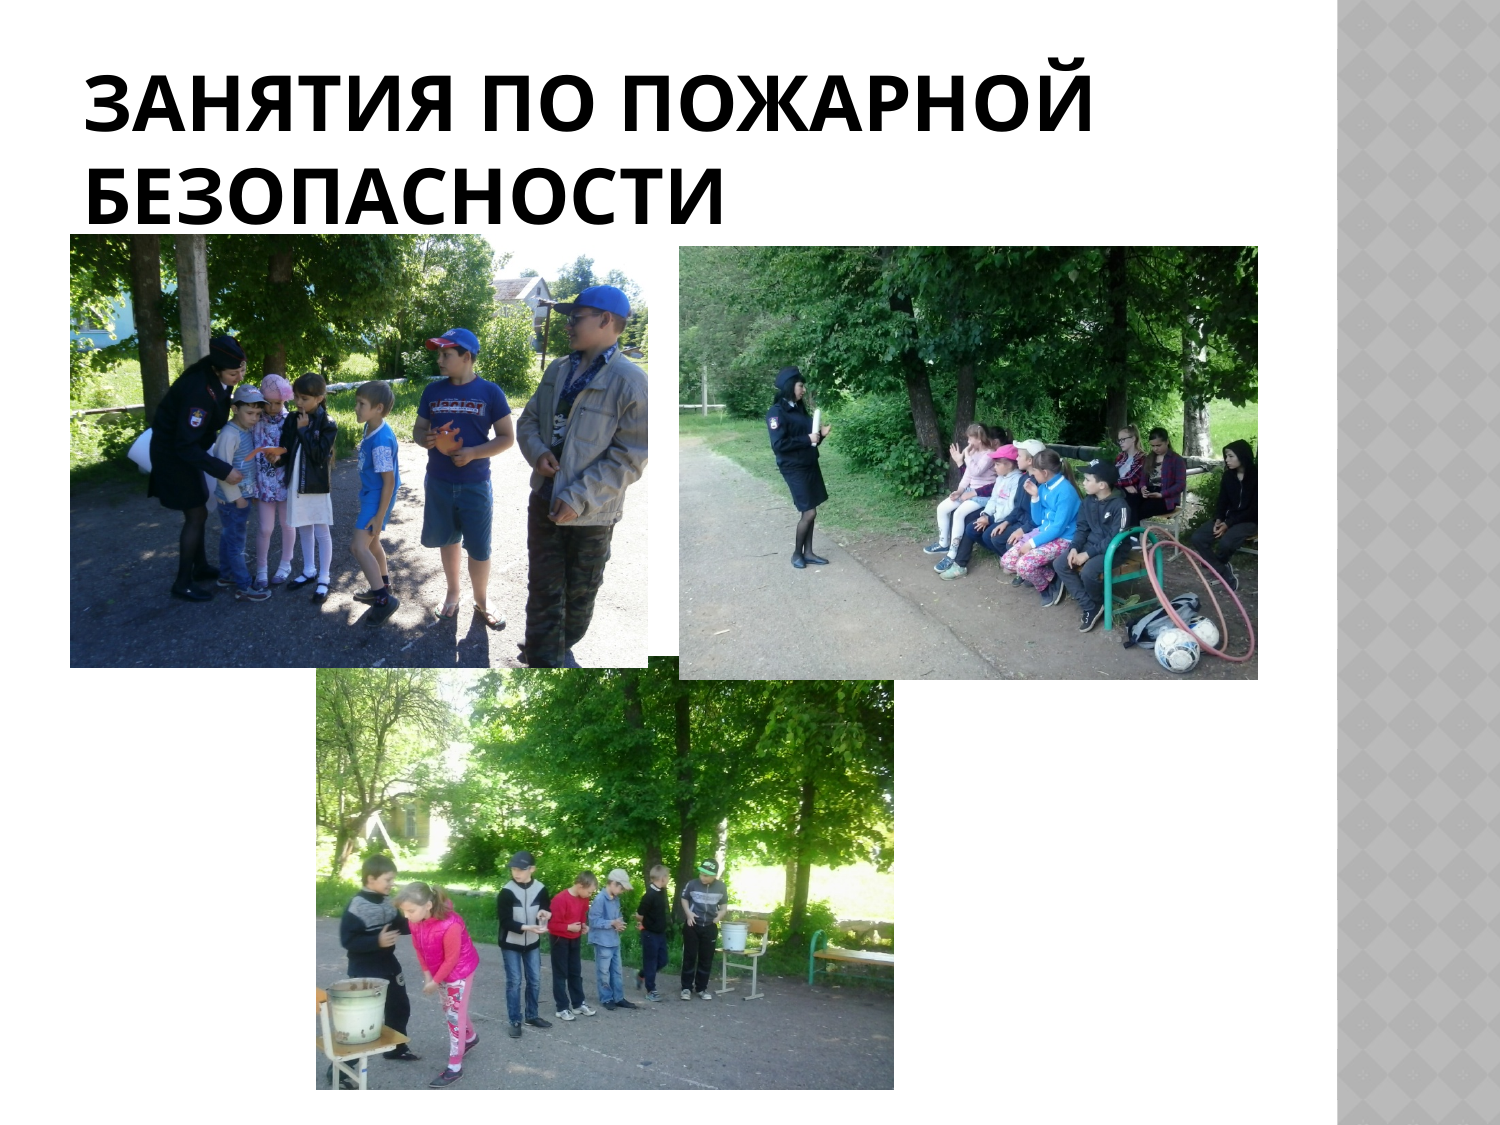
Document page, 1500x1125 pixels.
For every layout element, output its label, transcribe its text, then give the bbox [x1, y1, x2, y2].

title Занятия по пожарной безопасности [75, 52, 1263, 240]
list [315, 655, 895, 1090]
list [679, 245, 1258, 680]
picture [69, 233, 649, 668]
